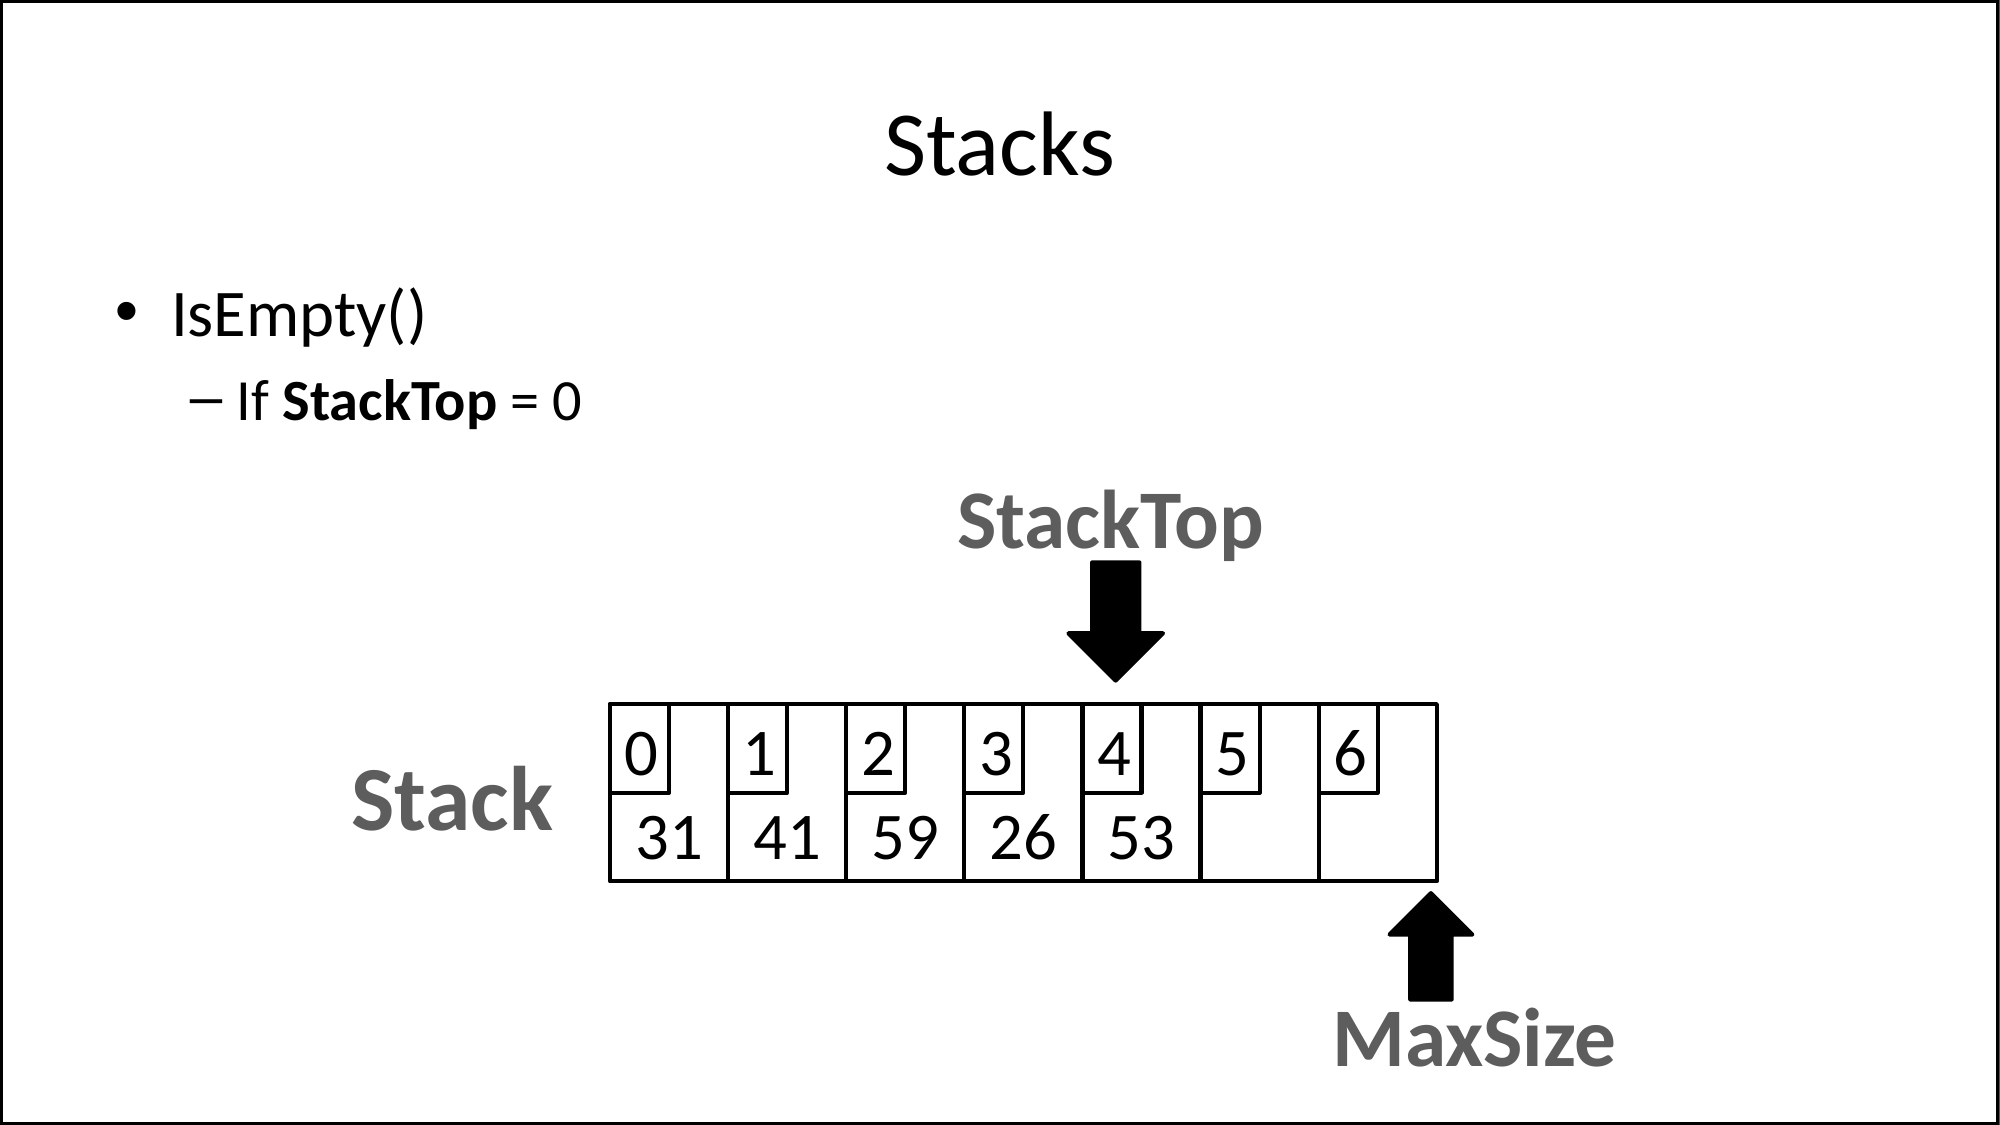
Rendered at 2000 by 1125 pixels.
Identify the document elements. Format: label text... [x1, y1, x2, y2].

text_box [1199, 702, 1317, 883]
text_box [1317, 702, 1439, 883]
text_box StackTop [942, 458, 1280, 574]
text_box 0 [608, 702, 671, 795]
text_box 4 [1080, 702, 1144, 795]
text_box [1387, 891, 1475, 1002]
text_box Stack [336, 731, 569, 857]
text_box 53 [1080, 702, 1199, 883]
text_box 59 [844, 702, 962, 883]
title Stacks [99, 45, 1900, 233]
text_box MaxSize [1317, 975, 1633, 1091]
text_box 1 [726, 702, 789, 795]
text_box 5 [1199, 702, 1262, 795]
text_box [1066, 560, 1165, 683]
text_box 6 [1317, 702, 1380, 795]
list IsEmpty() If StackTop = 0 [99, 262, 1900, 1005]
text_box 2 [844, 702, 907, 795]
text_box 26 [962, 702, 1080, 883]
text_box 31 [608, 702, 726, 883]
text_box 41 [726, 702, 844, 883]
text_box 3 [962, 702, 1025, 795]
